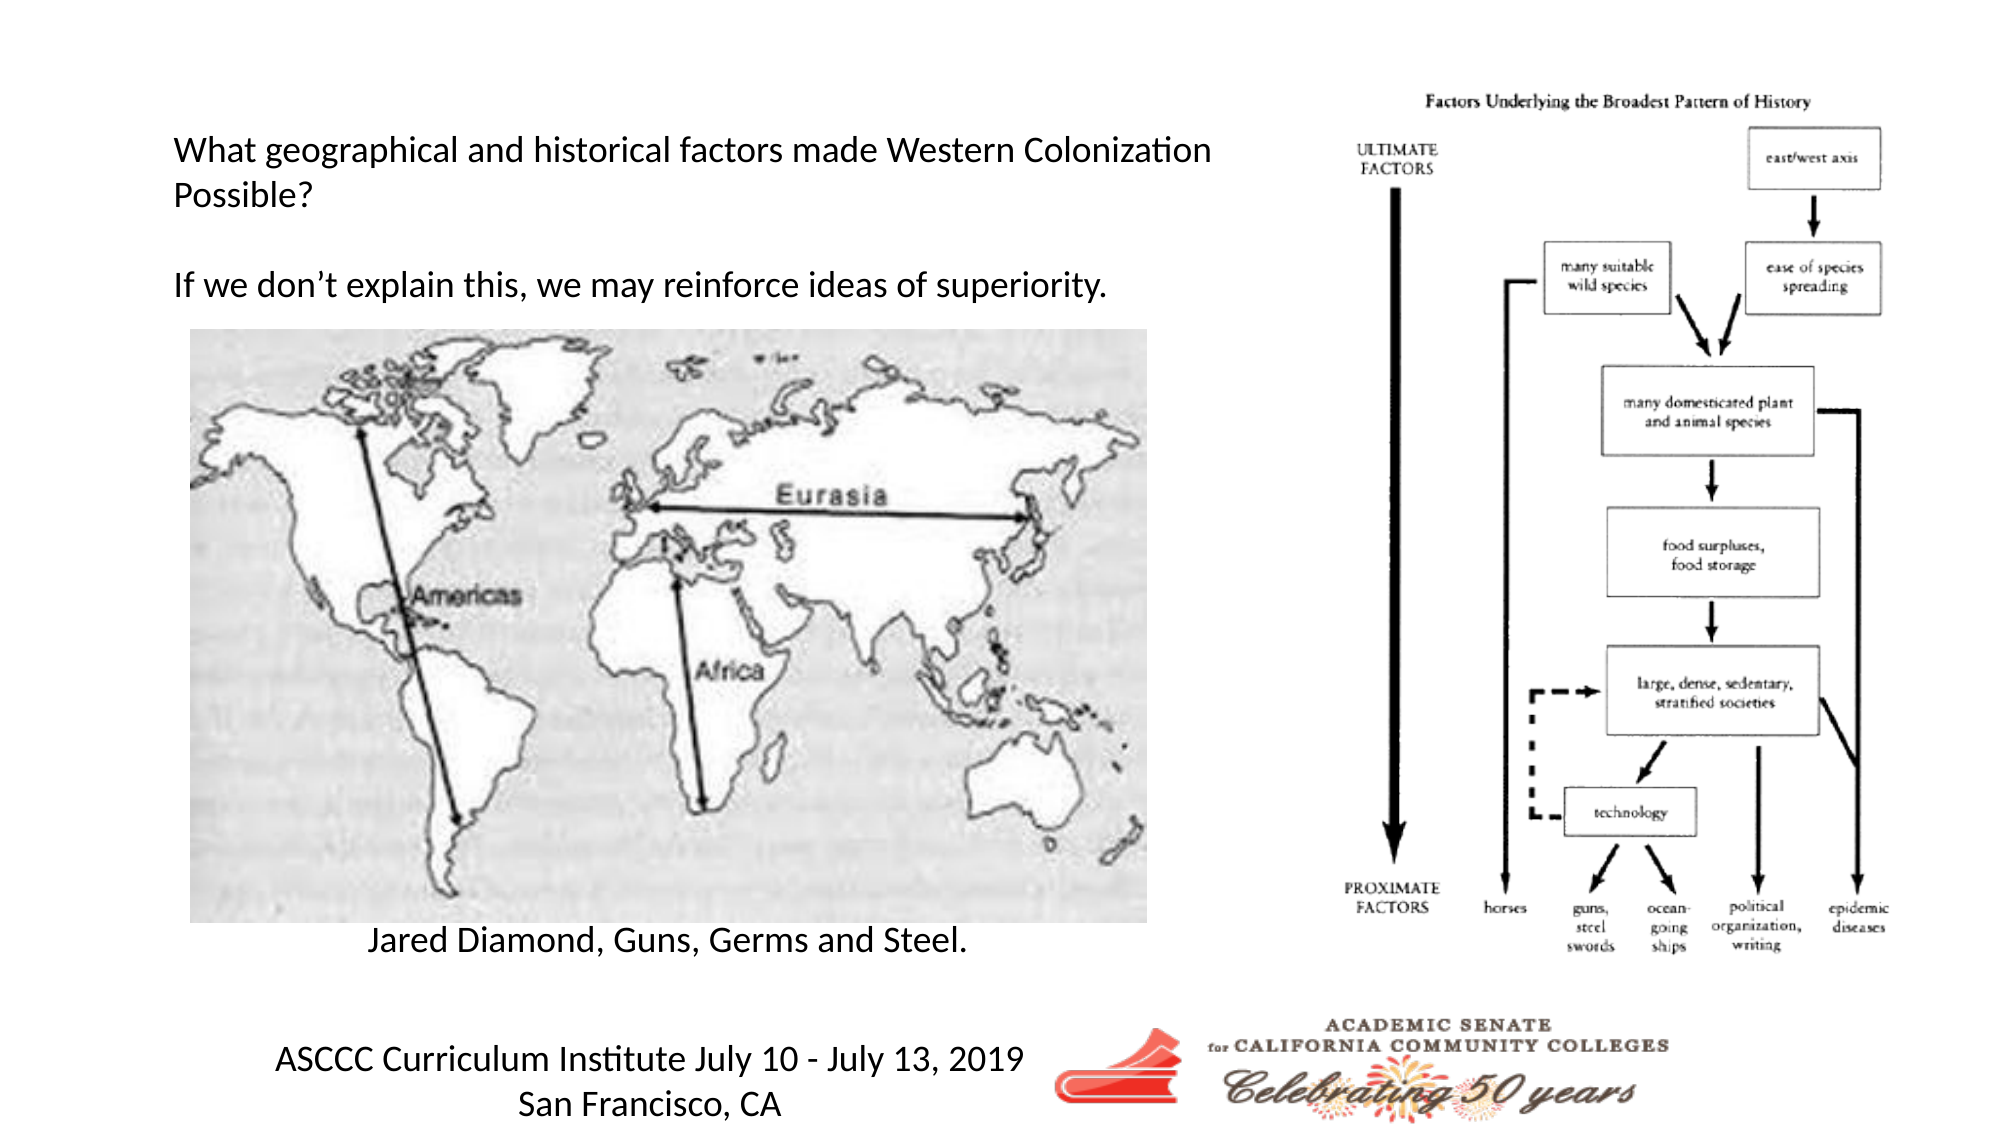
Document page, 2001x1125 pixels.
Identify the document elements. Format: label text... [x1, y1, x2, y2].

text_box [249, 996, 1725, 1125]
text_box Jared Diamond, Guns, Germs and Steel. [352, 923, 985, 968]
text_box What geographical and historical factors made Western Colonization Possible? If we don’t explain this, we may reinforce ideas of superiority. [158, 117, 1228, 313]
picture [190, 329, 1147, 923]
picture [1324, 64, 1909, 980]
